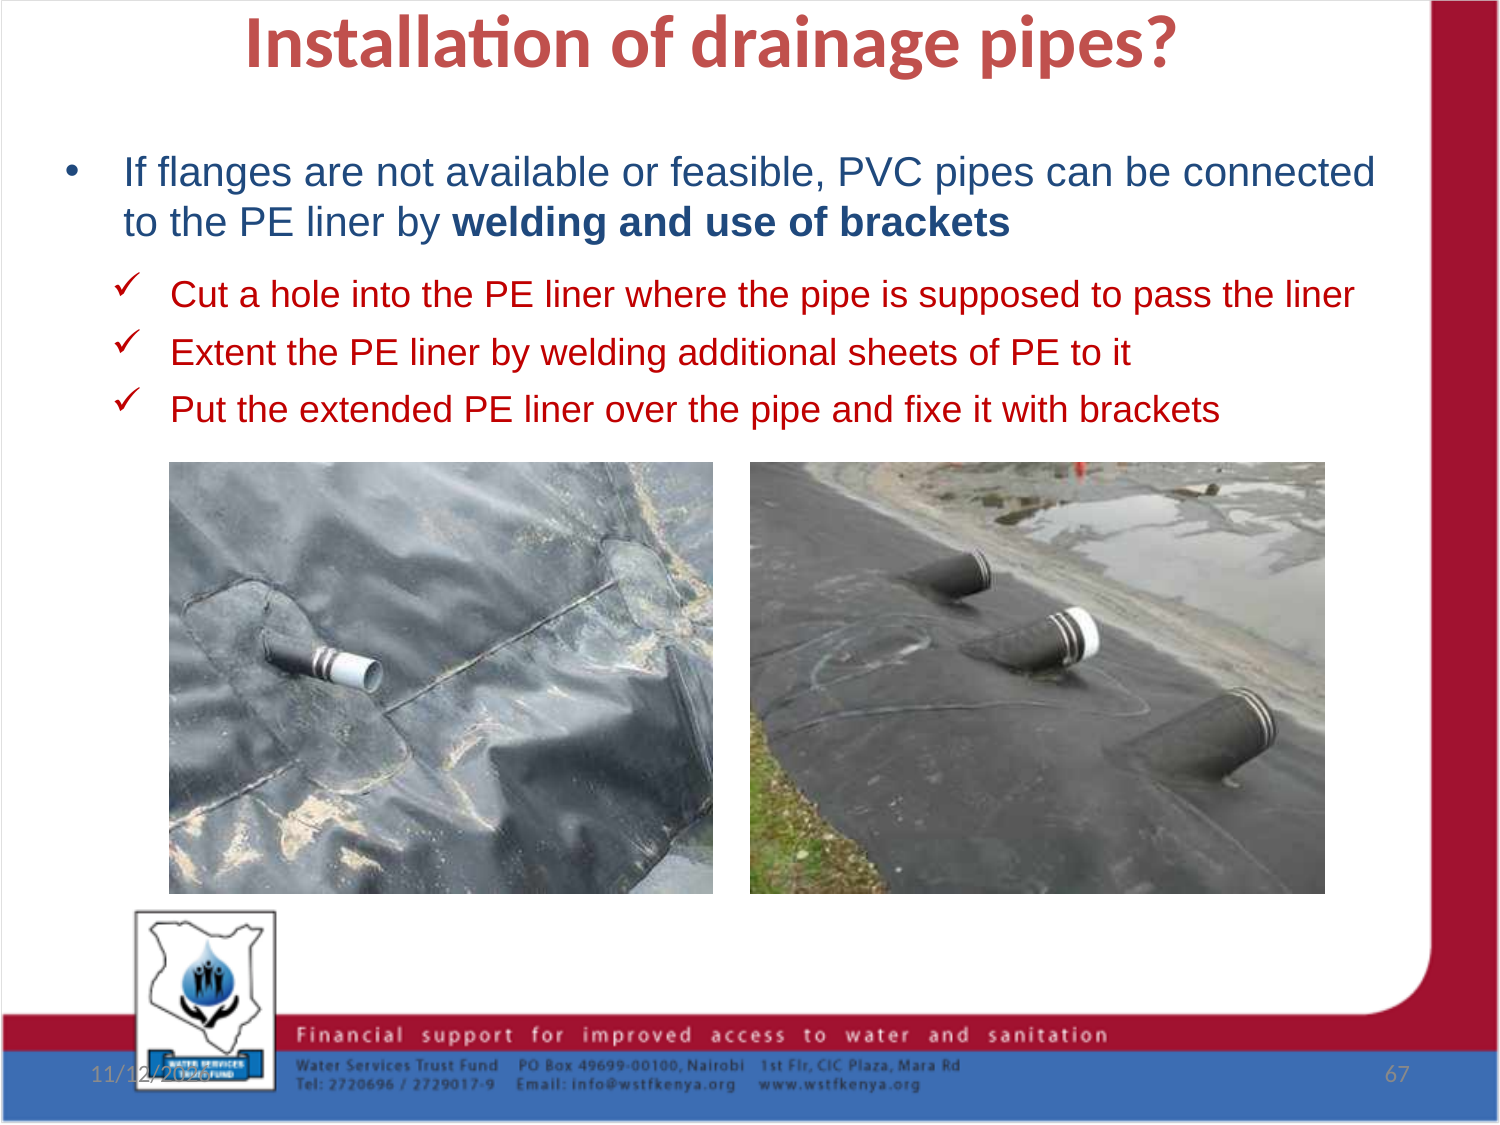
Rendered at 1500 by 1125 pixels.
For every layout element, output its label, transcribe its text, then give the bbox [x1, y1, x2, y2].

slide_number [75, 1042, 425, 1103]
title Installation of drainage pipes? [0, 1, 1425, 100]
slide_number 67 [1074, 1042, 1425, 1103]
text_box If flanges are not available or feasible, PVC pipes can be connected to the PE liner by welding and use of brackets Cut a hole into the PE liner where the pipe is supposed to pass the liner Extent the PE liner by welding additional sheets of PE to it Put the extended PE liner over the pipe and fixe it with brackets [49, 137, 1413, 438]
picture [0, 1, 1500, 1125]
